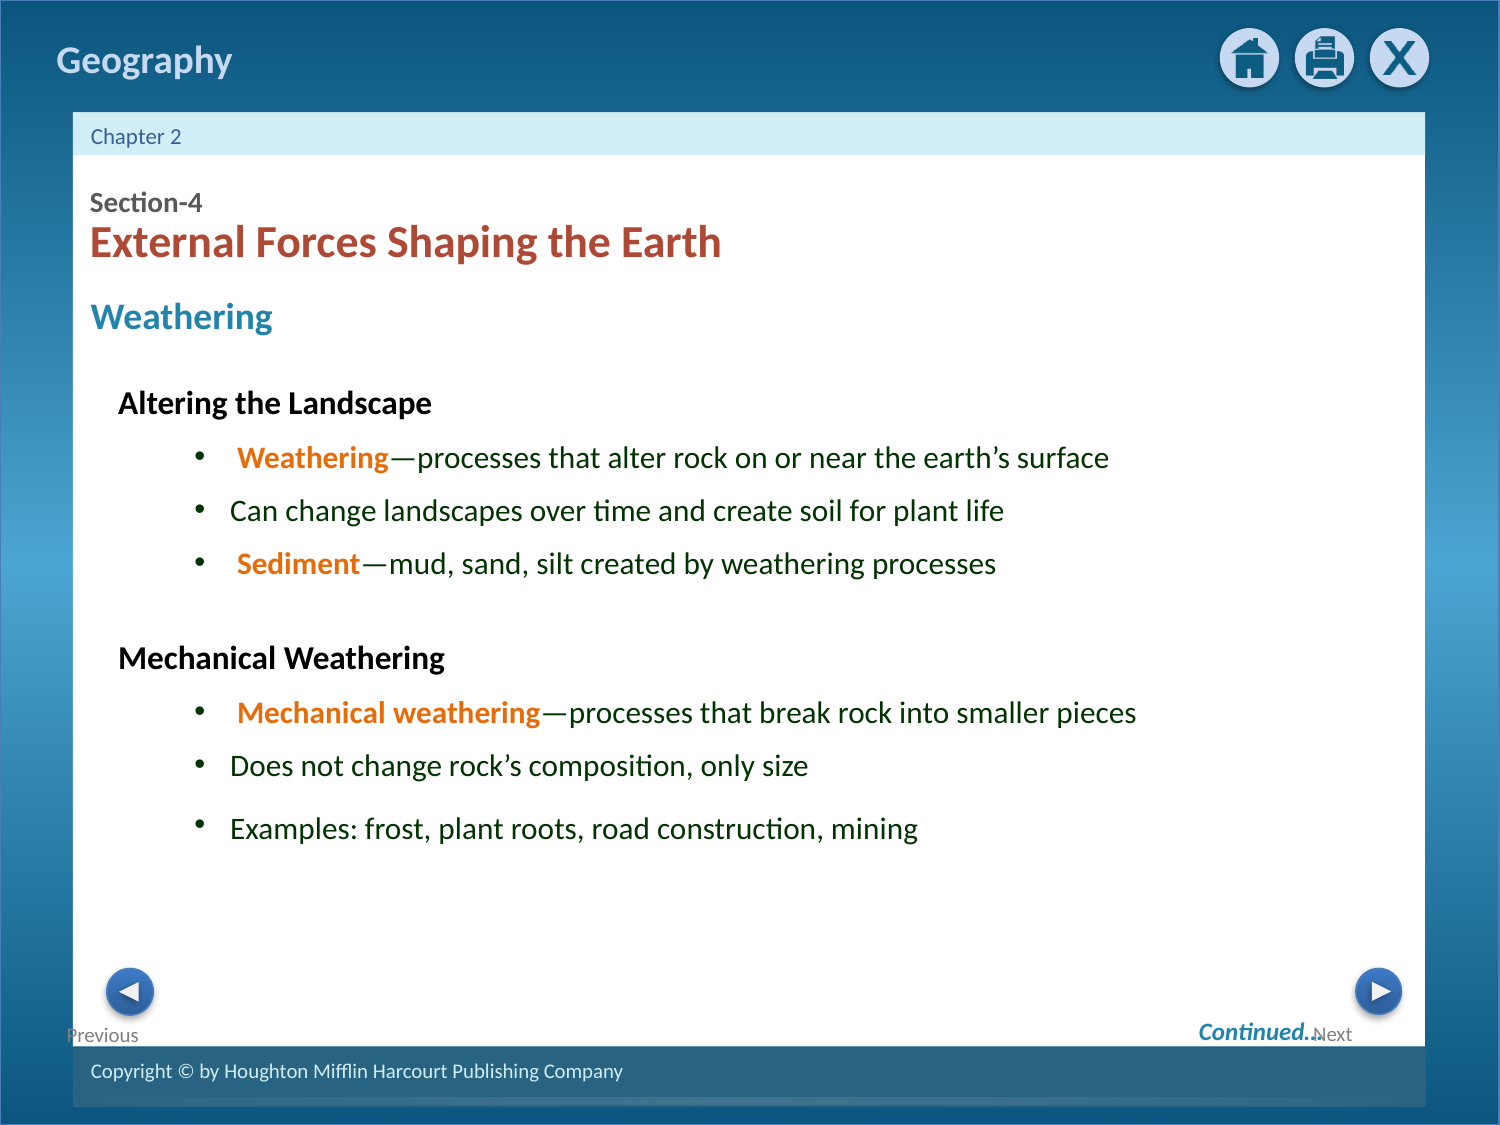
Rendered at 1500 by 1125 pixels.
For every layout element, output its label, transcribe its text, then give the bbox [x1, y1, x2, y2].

text_box External Forces Shaping the Earth [74, 214, 1425, 277]
text_box Continued… [1149, 1008, 1338, 1068]
text_box Section-4 [74, 176, 1425, 213]
text_box Mechanical Weathering Mechanical weathering—processes that break rock into smaller pieces Does not change rock’s composition, only size Examples: frost, plant roots, road construction, mining [103, 629, 1222, 854]
text_box Altering the Landscape Weathering—processes that alter rock on or near the earth’s surface Can change landscapes over time and create soil for plant life Sediment—mud, sand, silt created by weathering processes [103, 373, 1203, 588]
text_box Weathering [75, 284, 288, 345]
picture [1382, 41, 1417, 75]
picture [1305, 36, 1344, 79]
picture [1231, 38, 1268, 78]
